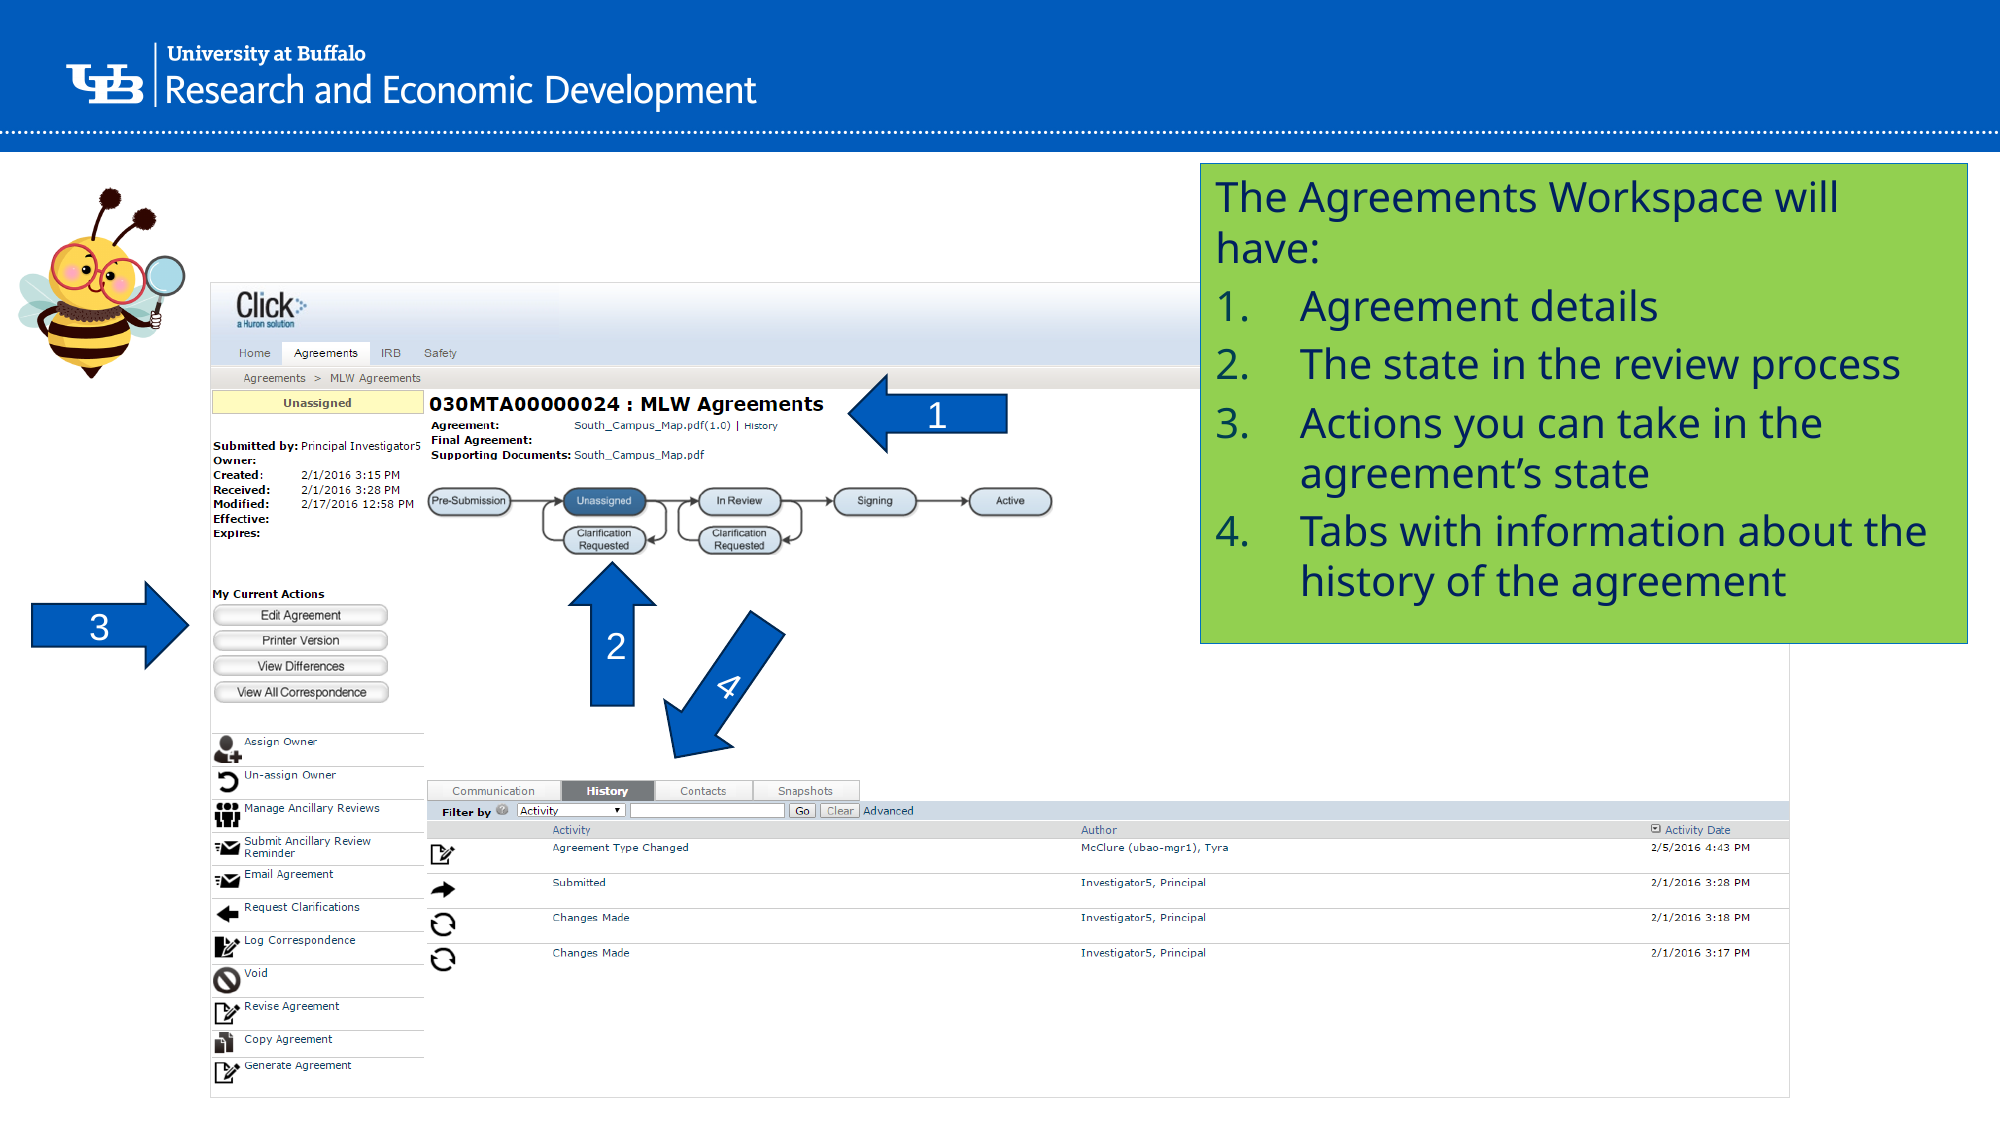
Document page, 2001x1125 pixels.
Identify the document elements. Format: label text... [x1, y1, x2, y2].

text_box 3 [31, 580, 190, 671]
text_box The Agreements Workspace will have: Agreement details The state in the review process Actions you can take in the agreement’s state Tabs with information about the history of the agreement [1200, 163, 1968, 644]
picture [0, 0, 2000, 1125]
